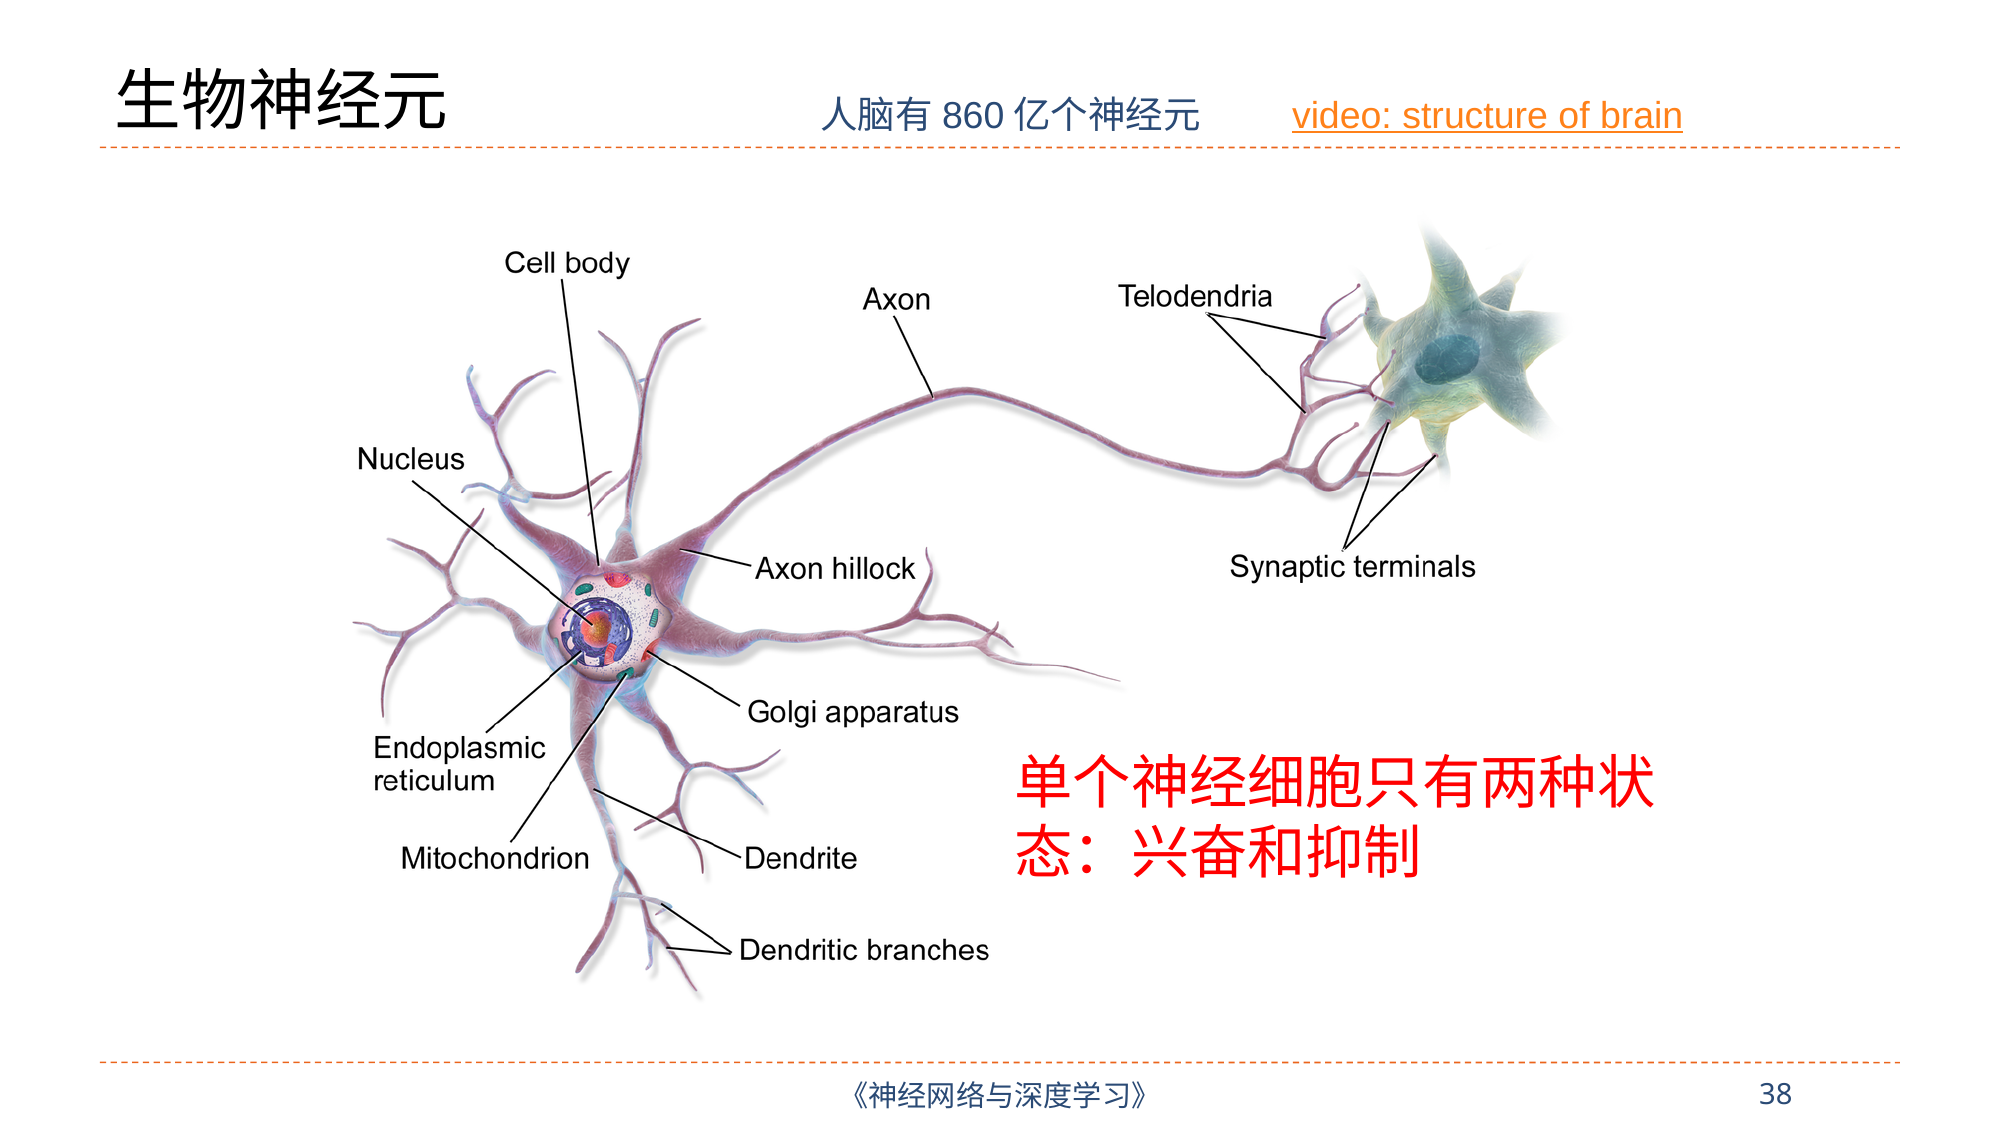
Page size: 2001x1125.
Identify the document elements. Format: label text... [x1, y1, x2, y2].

title 生物神经元 [99, 24, 1900, 146]
text_box 单个神经细胞只有两种状态：兴奋和抑制 [1593, 737, 1675, 893]
text_box 人脑有860亿个神经元 [805, 84, 1216, 144]
text_box video: structure of brain [1277, 84, 1699, 144]
picture [330, 202, 1589, 1013]
